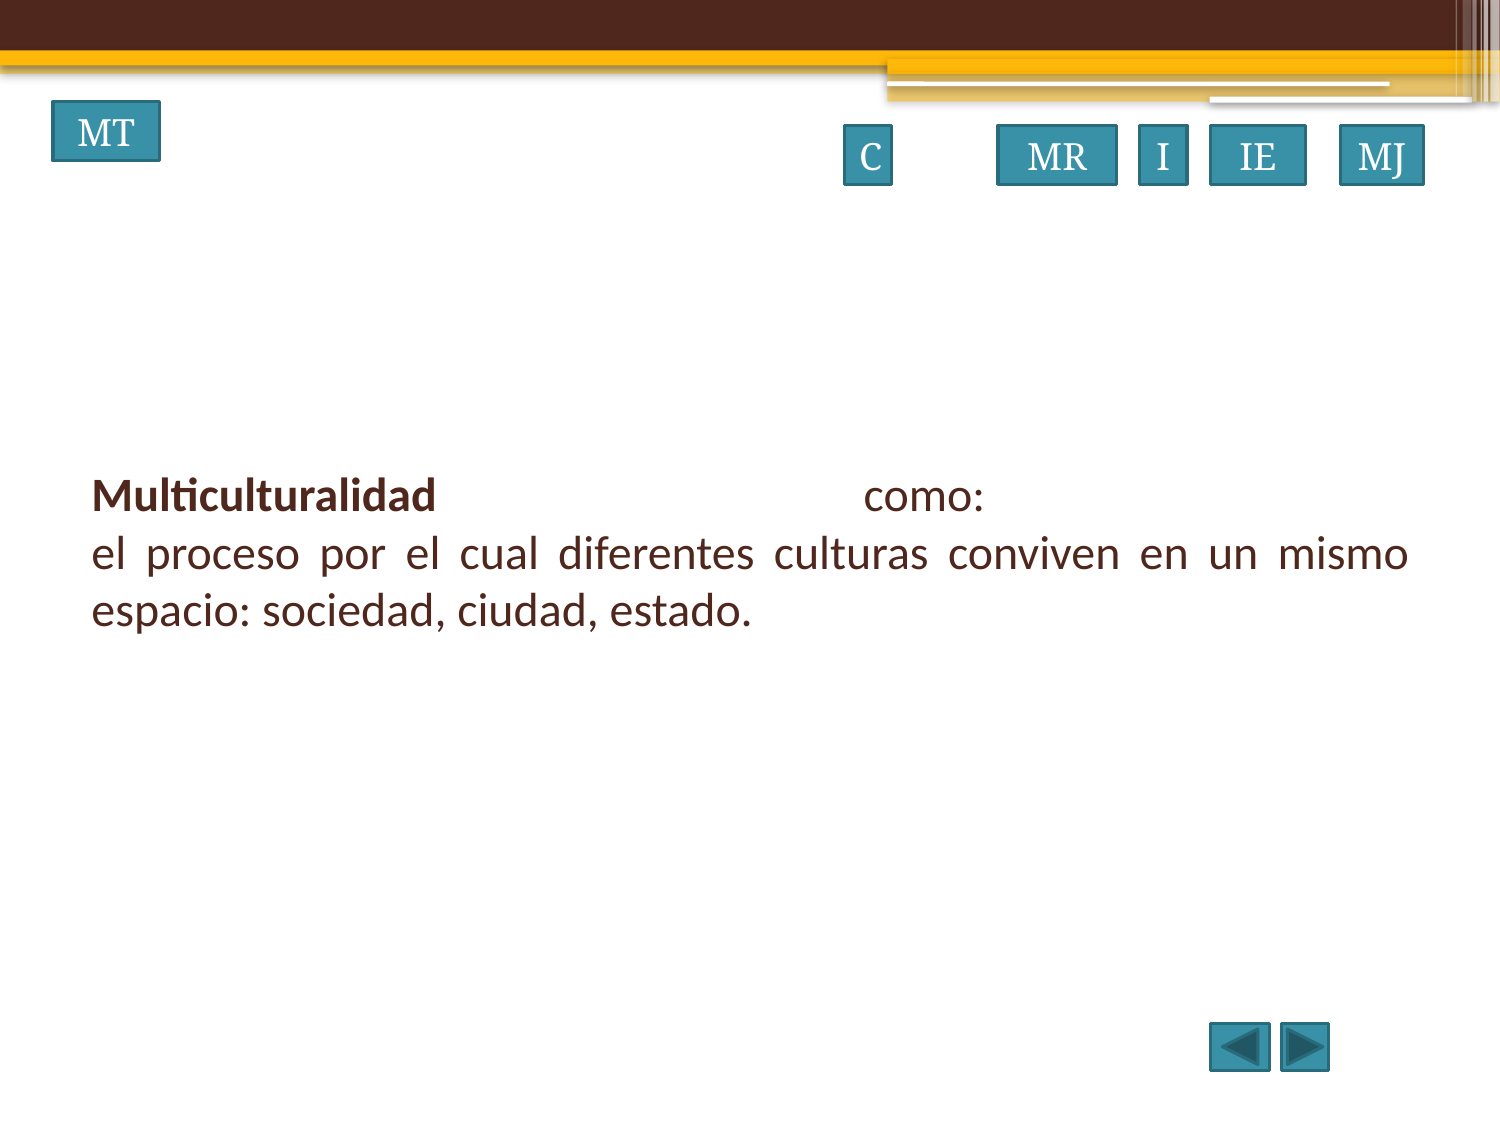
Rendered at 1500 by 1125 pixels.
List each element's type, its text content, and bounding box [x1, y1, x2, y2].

text_box MR [996, 124, 1118, 186]
text_box [1280, 1022, 1330, 1072]
text_box MT [51, 100, 161, 162]
text_box MJ [1339, 124, 1425, 186]
title Multiculturalidad como: el proceso por el cual diferentes culturas conviven en un mismo espacio: sociedad, ciudad, estado. [76, 456, 1427, 644]
text_box I [1138, 124, 1189, 186]
text_box C [843, 124, 893, 186]
text_box IE [1209, 124, 1307, 186]
text_box [1209, 1022, 1271, 1072]
